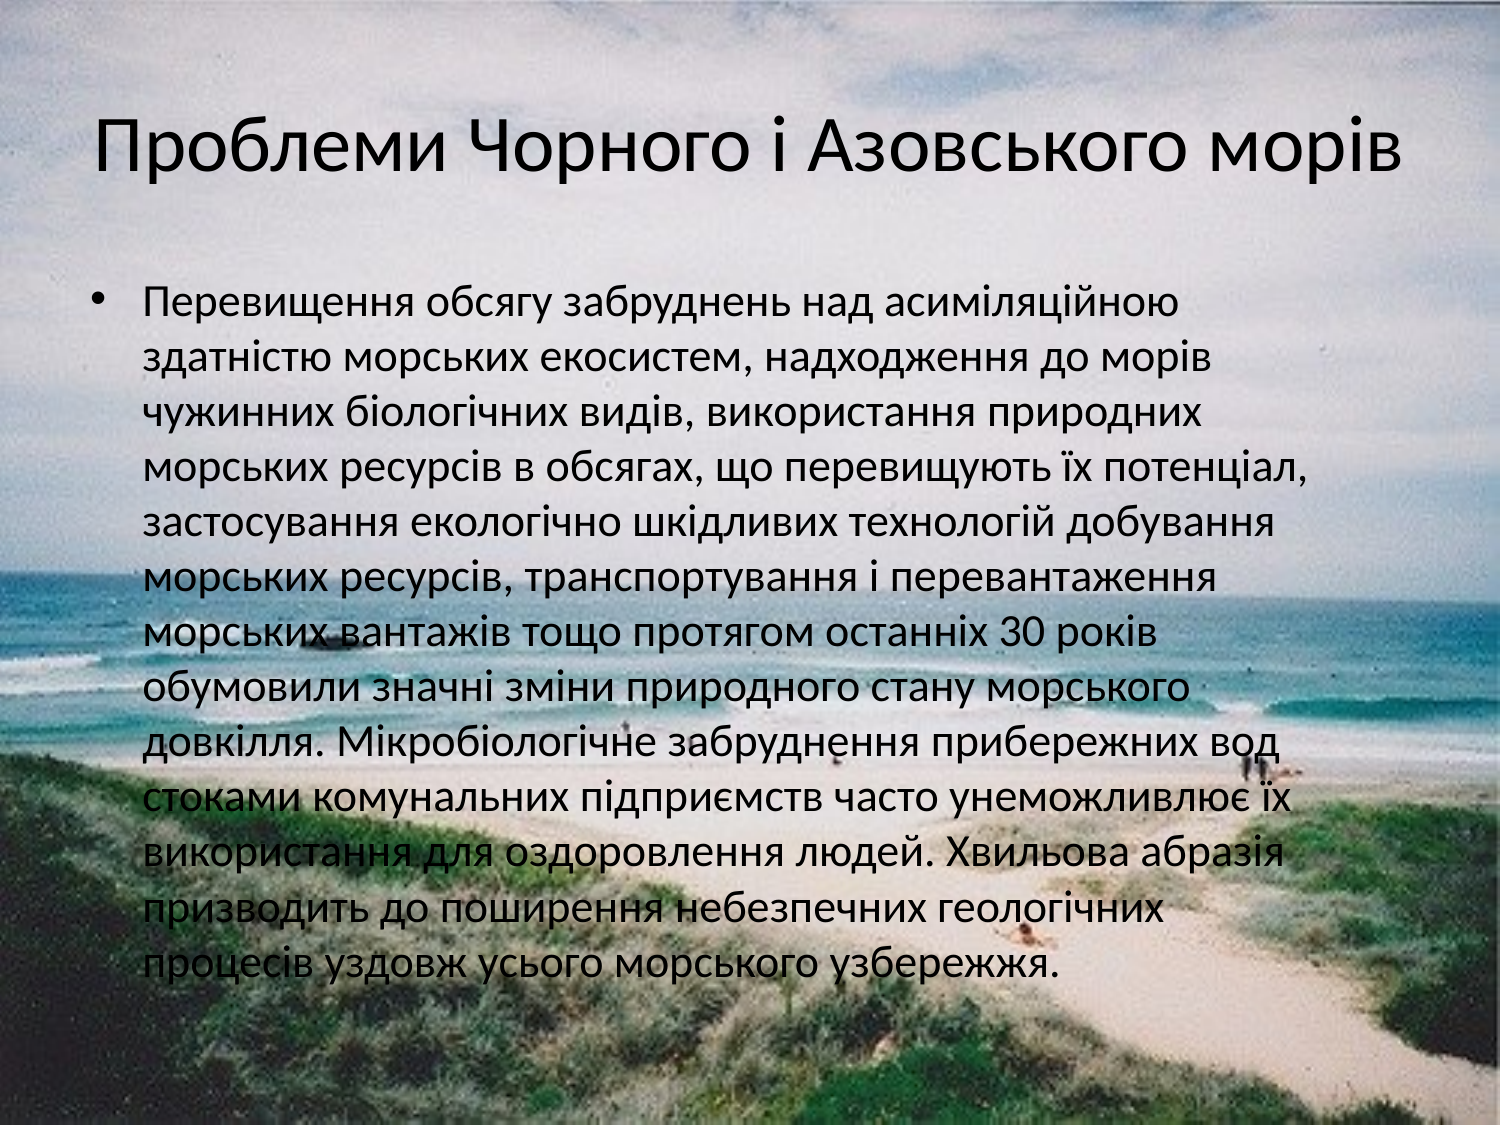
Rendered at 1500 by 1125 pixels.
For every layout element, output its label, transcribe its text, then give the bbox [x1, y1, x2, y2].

title Проблеми Чорного і Азовського морів [75, 45, 1425, 233]
picture [0, 0, 1500, 1125]
list Перевищення обсягу забруднень над асиміляційною здатністю морських екосистем, надходження до морів чужинних біологічних видів, використання природних морських ресурсів в обсягах, що перевищують їх потенціал, застосування екологічно шкідливих технологій добування морських ресурсів, транспортування і перевантаження морських вантажів тощо протягом останніх 30 років обумовили значні зміни природного стану морського довкілля. Мікробіологічне забруднення прибережних вод стоками комунальних підприємств часто унеможливлює їх використання для оздоровлення людей. Хвильова абразія призводить до поширення небезпечних геологічних процесів уздовж усього морського узбережжя. [75, 262, 1329, 1005]
